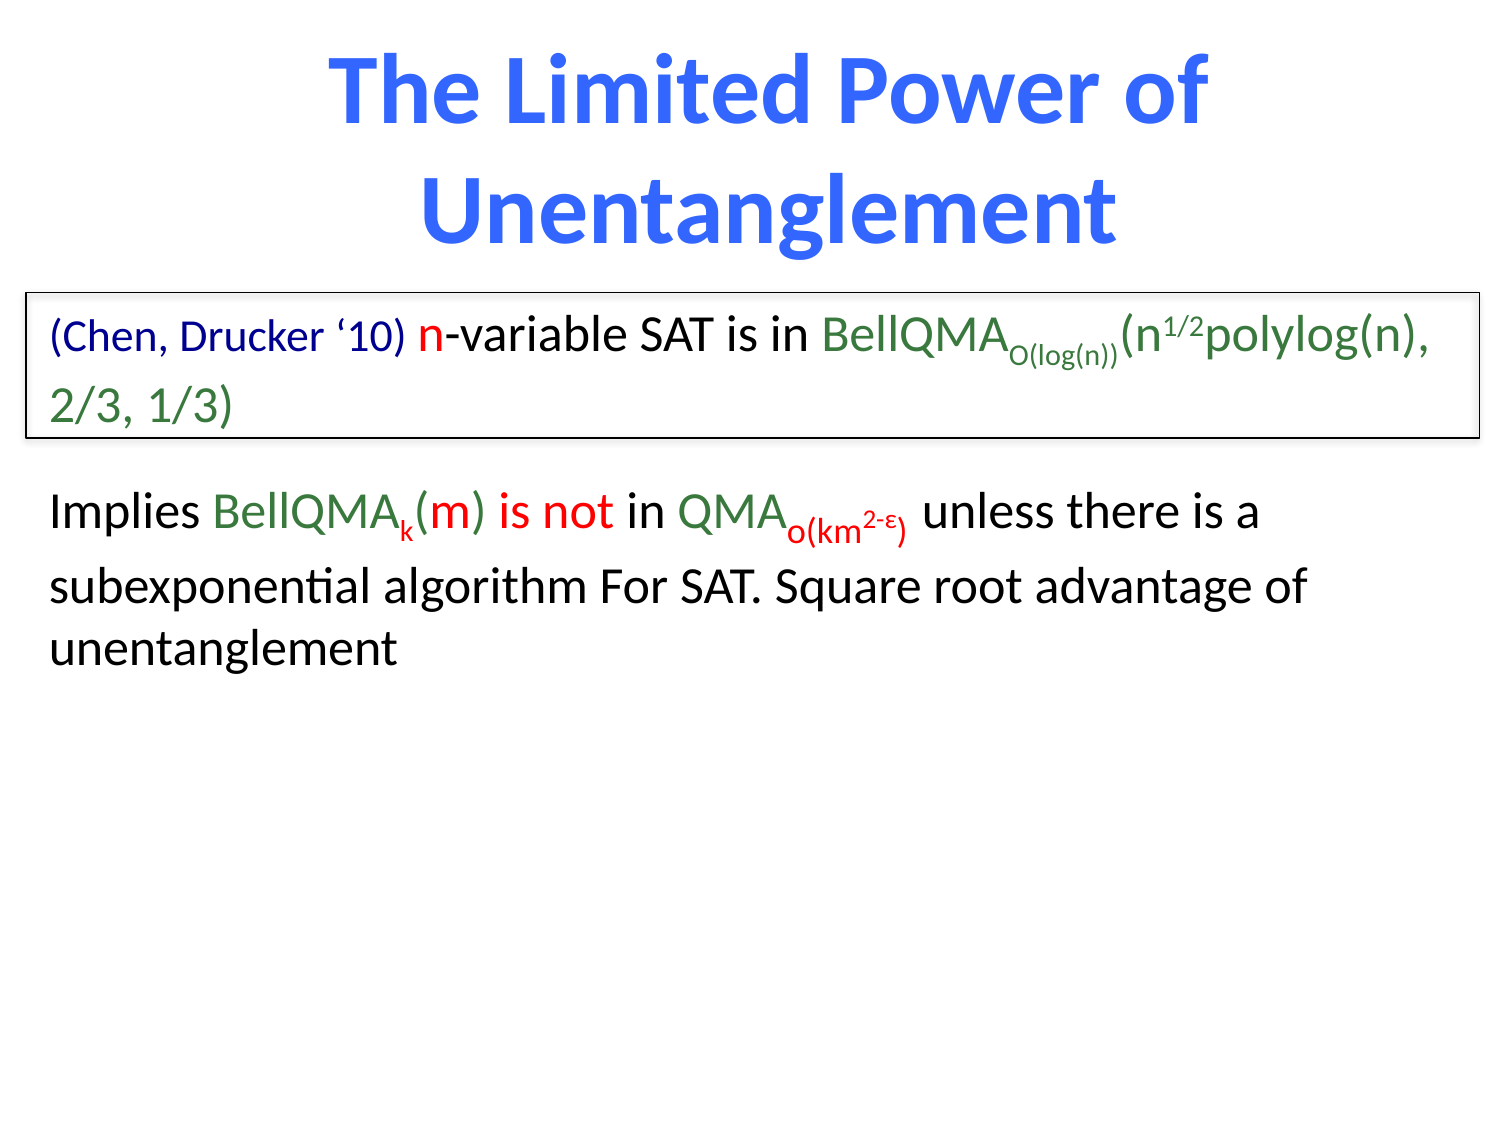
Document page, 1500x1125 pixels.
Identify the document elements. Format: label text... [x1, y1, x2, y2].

text_box Implies BellQMAk(m) is not in QMAo(km2-ε) unless there is a subexponential algorithm For SAT. Square root advantage of unentanglement [34, 458, 1480, 684]
text_box The Limited Power of Unentanglement [26, 0, 1500, 287]
text_box [25, 292, 1480, 439]
